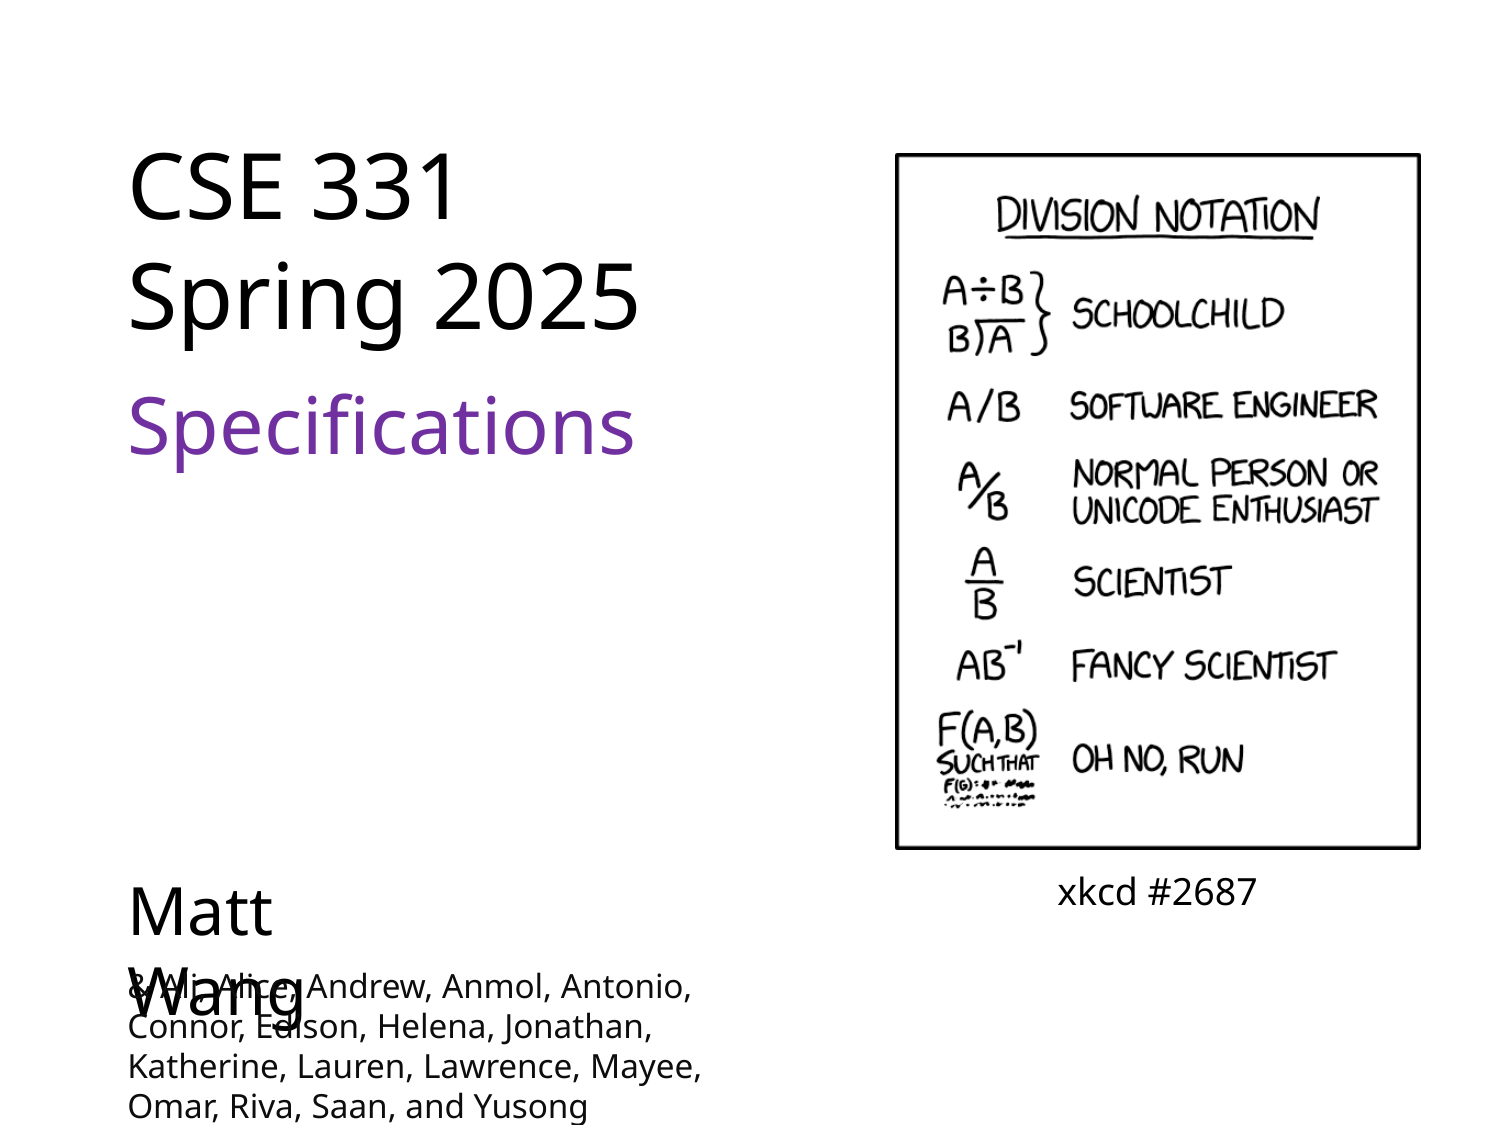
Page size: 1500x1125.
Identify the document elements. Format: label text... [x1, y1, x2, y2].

text_box CSE 331 Spring 2025 [112, 120, 750, 373]
title Specifications [112, 368, 838, 502]
text_box xkcd #2687 [978, 860, 1337, 927]
text_box & Ali, Alice, Andrew, Anmol, Antonio, Connor, Edison, Helena, Jonathan, Katherine, Lauren, Lawrence, Mayee, Omar, Riva, Saan, and Yusong [112, 957, 750, 1104]
text_box Matt Wang [112, 861, 471, 957]
picture [894, 153, 1421, 851]
